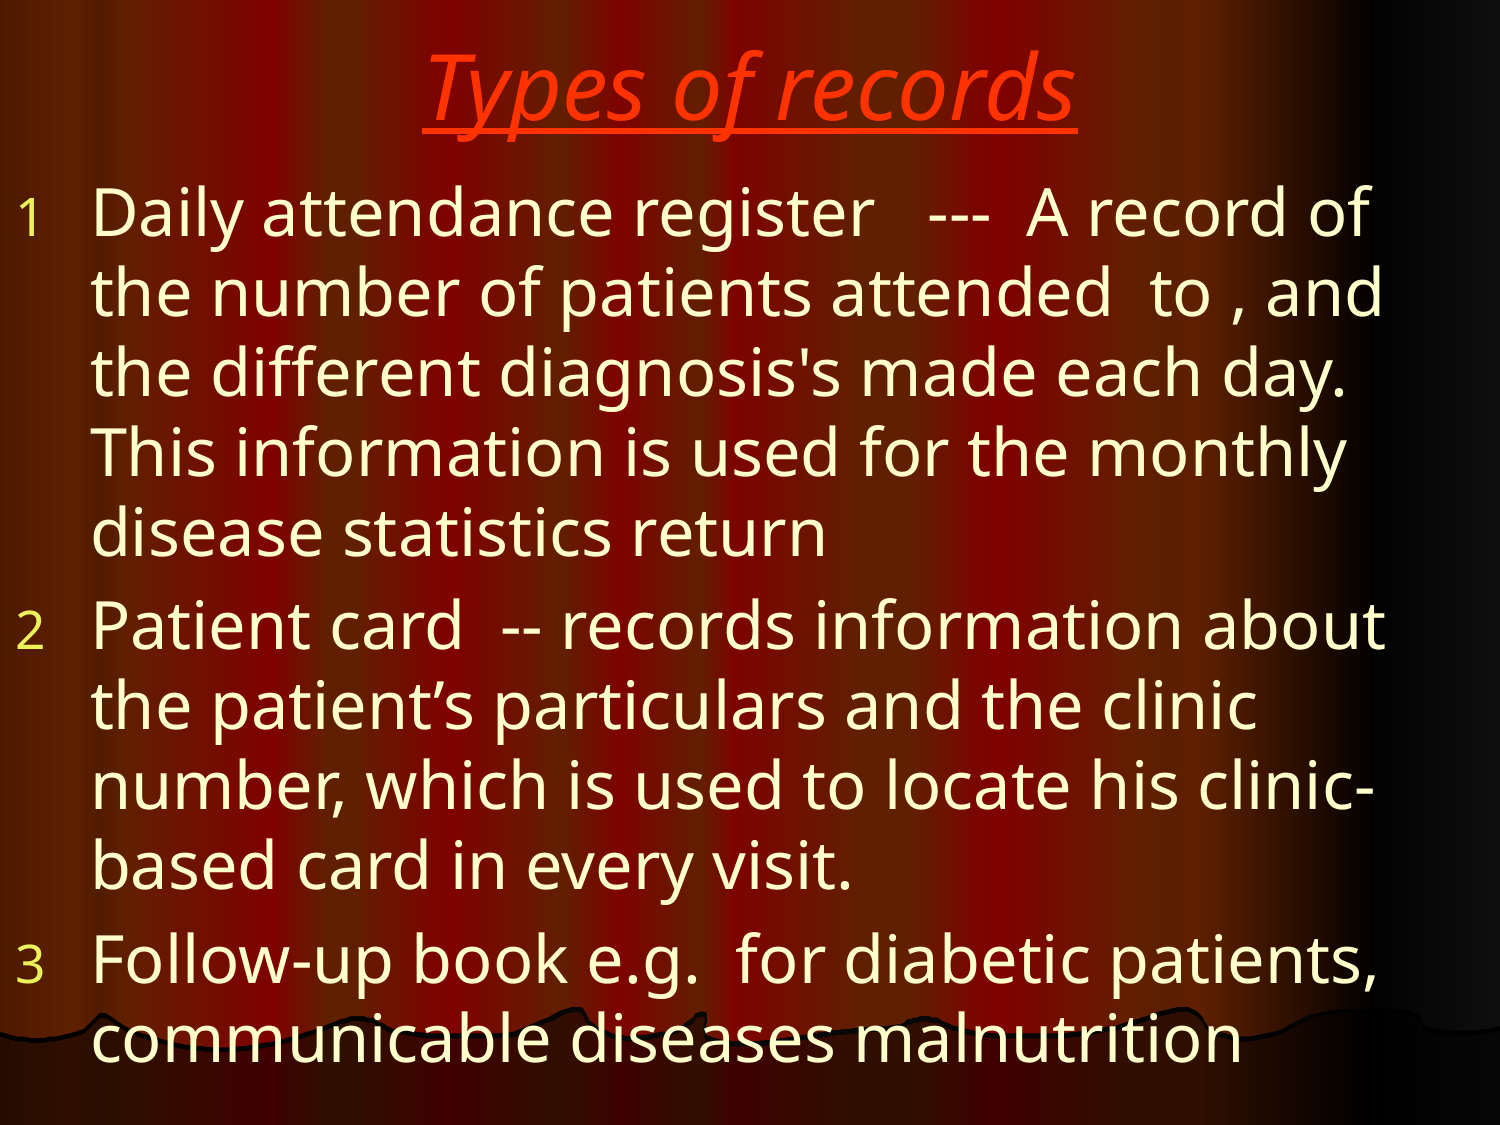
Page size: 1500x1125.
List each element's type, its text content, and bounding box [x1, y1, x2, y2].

list Daily attendance register --- A record of the number of patients attended to , and the different diagnosis's made each day. This information is used for the monthly disease statistics return Patient card -- records information about the patient’s particulars and the clinic number, which is used to locate his clinic-based card in every visit. Follow-up book e.g. for diabetic patients, communicable diseases malnutrition [0, 162, 1500, 1125]
title Types of records [74, 45, 1426, 162]
